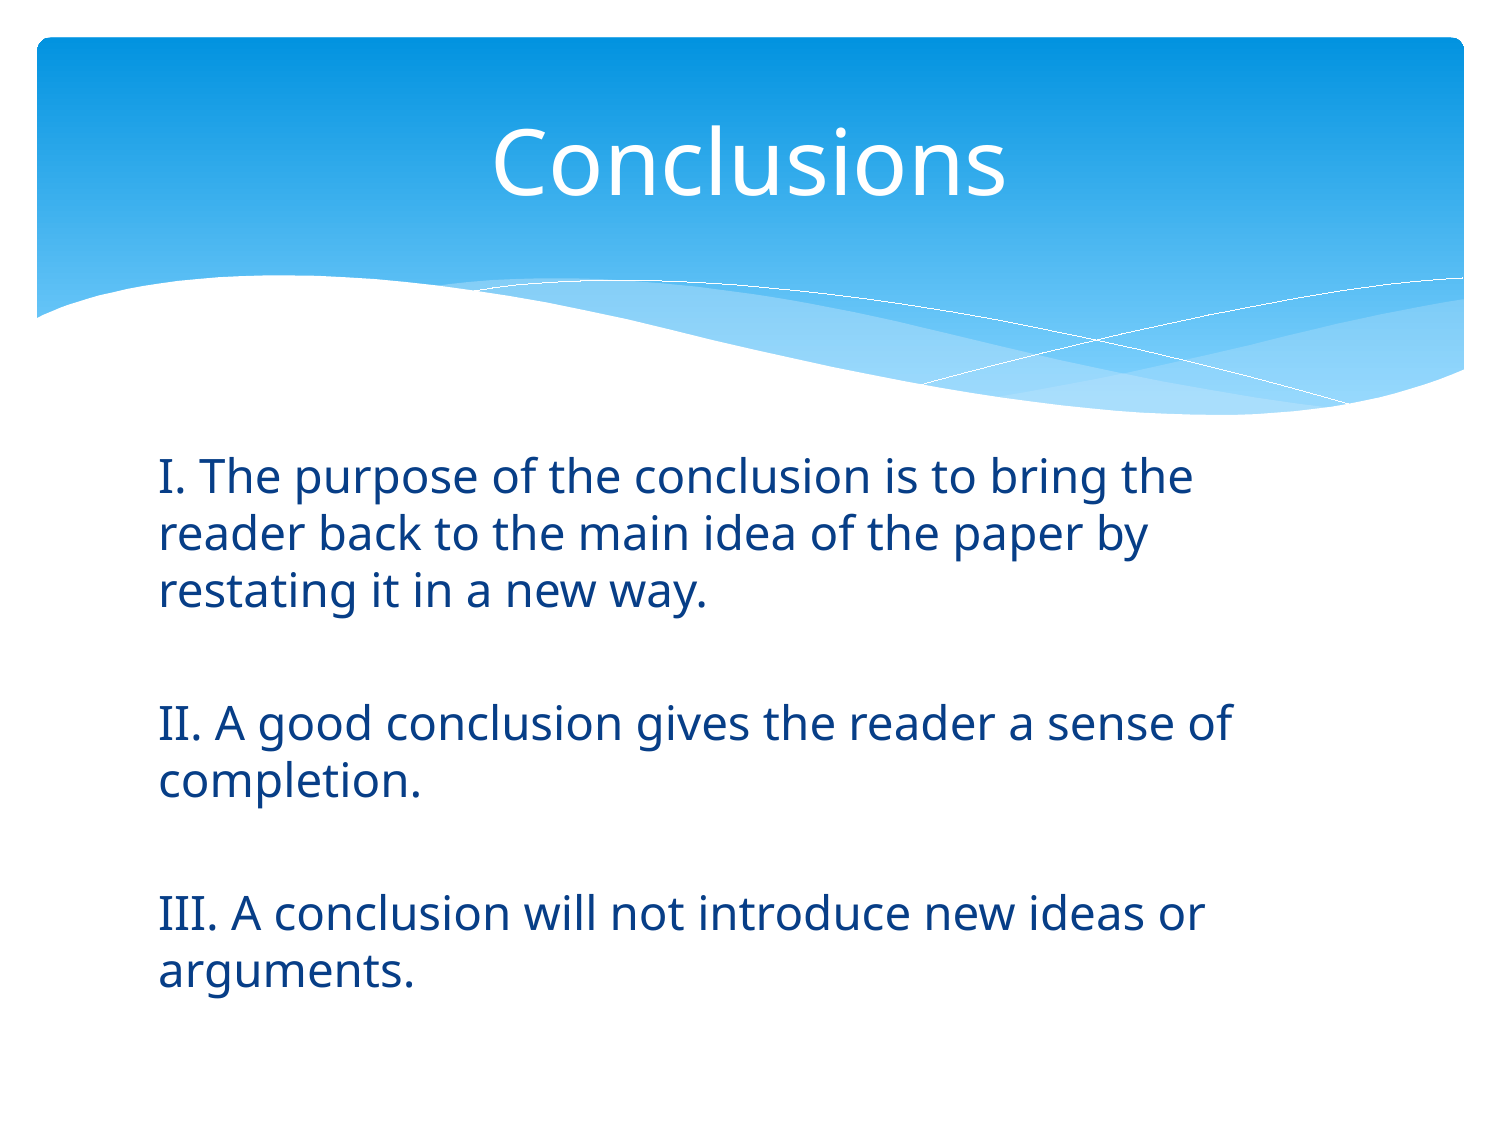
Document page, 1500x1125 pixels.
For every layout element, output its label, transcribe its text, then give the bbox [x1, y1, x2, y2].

title Conclusions [75, 55, 1425, 261]
list I. The purpose of the conclusion is to bring the reader back to the main idea of the paper by restating it in a new way. II. A good conclusion gives the reader a sense of completion. III. A conclusion will not introduce new ideas or arguments. [143, 438, 1359, 1005]
